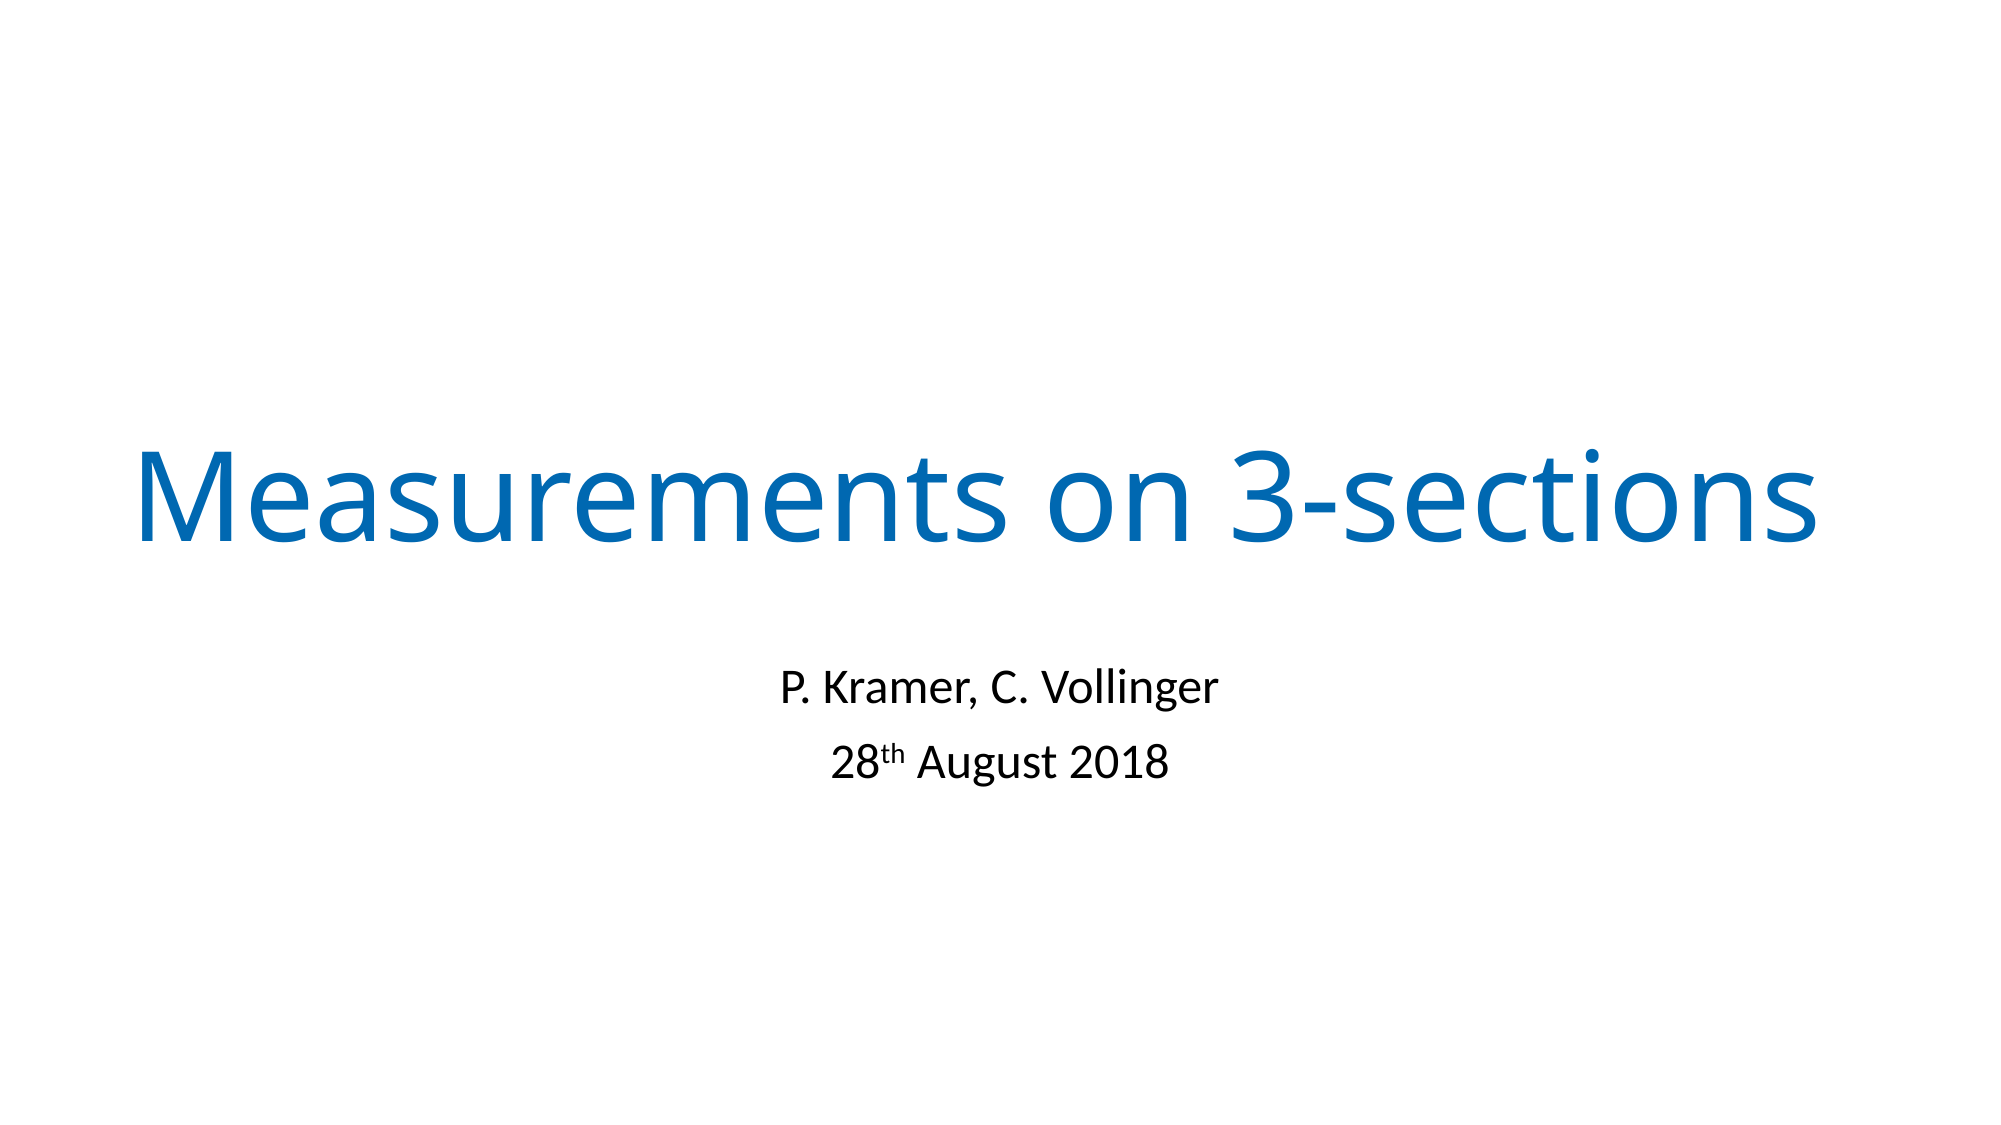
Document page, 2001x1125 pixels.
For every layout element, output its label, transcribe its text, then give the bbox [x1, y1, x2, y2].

title Measurements on 3-sections [88, 184, 1866, 576]
subtitle P. Kramer, C. Vollinger 28th August 2018 [249, 652, 1750, 925]
